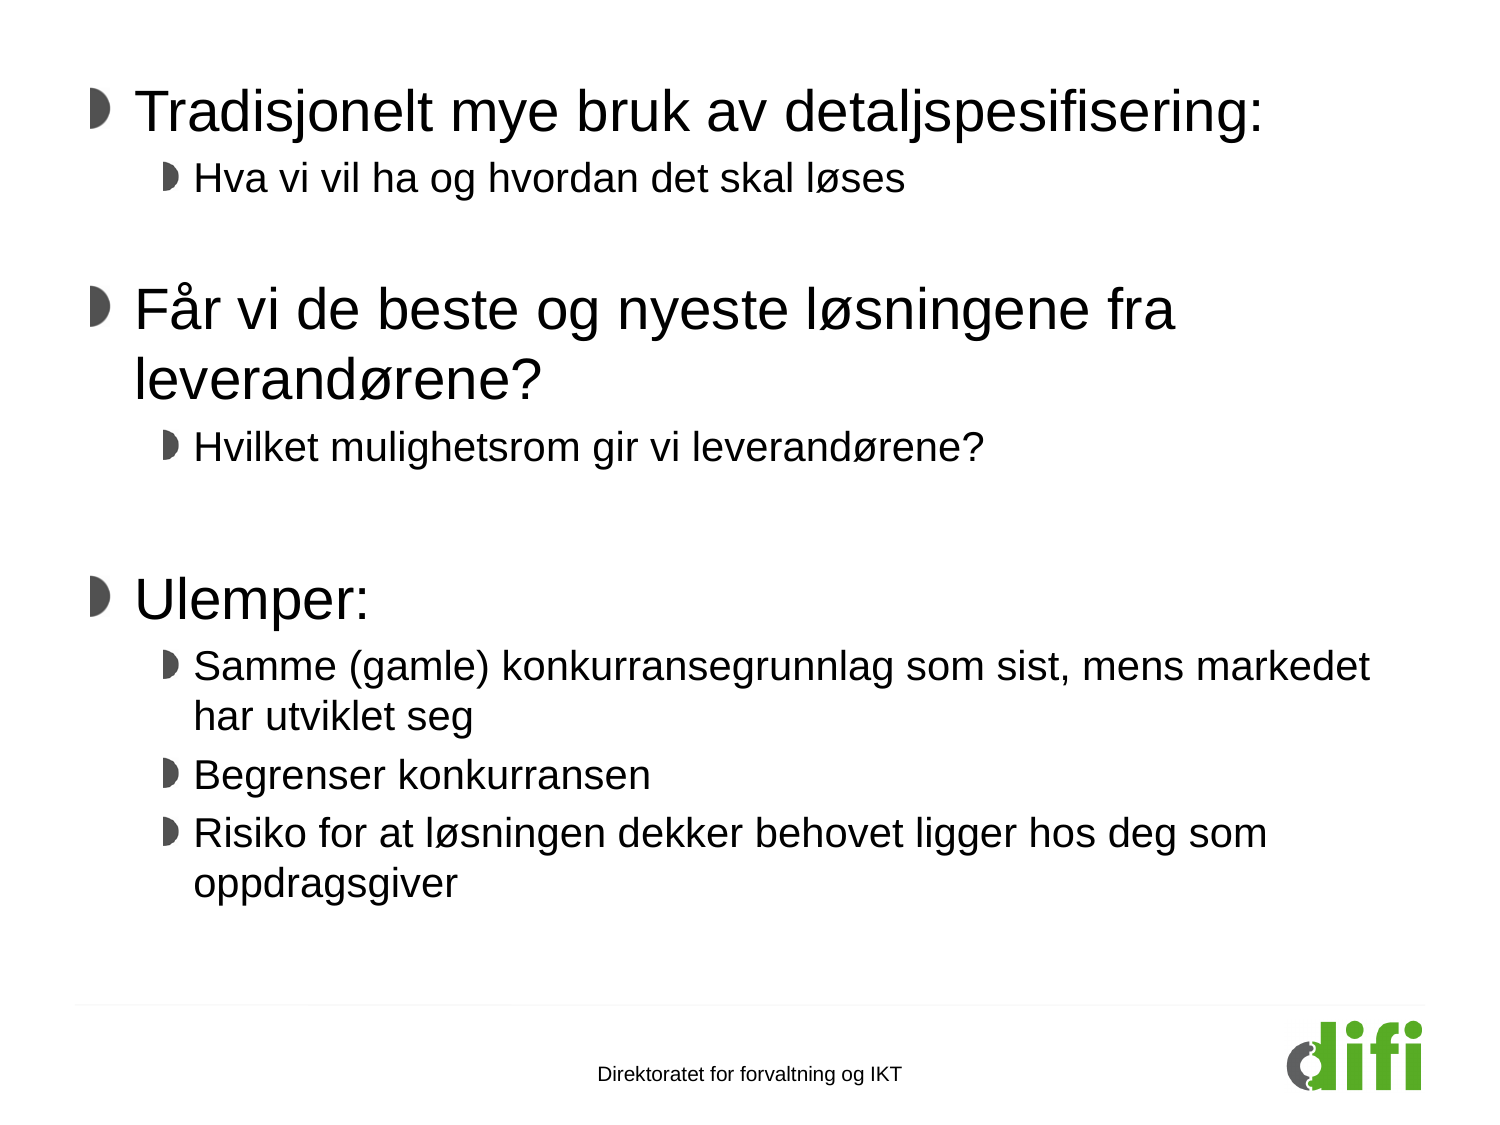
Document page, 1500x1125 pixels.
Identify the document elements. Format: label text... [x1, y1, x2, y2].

picture [90, 285, 111, 327]
picture [90, 87, 111, 129]
picture [163, 161, 179, 191]
footer Direktoratet for forvaltning og IKT [512, 1042, 988, 1103]
picture [163, 649, 179, 679]
list Tradisjonelt mye bruk av detaljspesifisering: Hva vi vil ha og hvordan det skal løses Får vi de beste og nyeste løsningene fra leverandørene? Hvilket mulighetsrom gir vi leverandørene? Ulemper: Samme (gamle) konkurransegrunnlag som sist, mens markedet har utviklet seg Begrenser konkurransen Risiko for at løsningen dekker behovet ligger hos deg som oppdragsgiver [74, 65, 1426, 983]
picture [1284, 1019, 1425, 1093]
picture [163, 816, 179, 846]
picture [90, 575, 111, 617]
picture [163, 757, 179, 788]
picture [163, 429, 179, 460]
